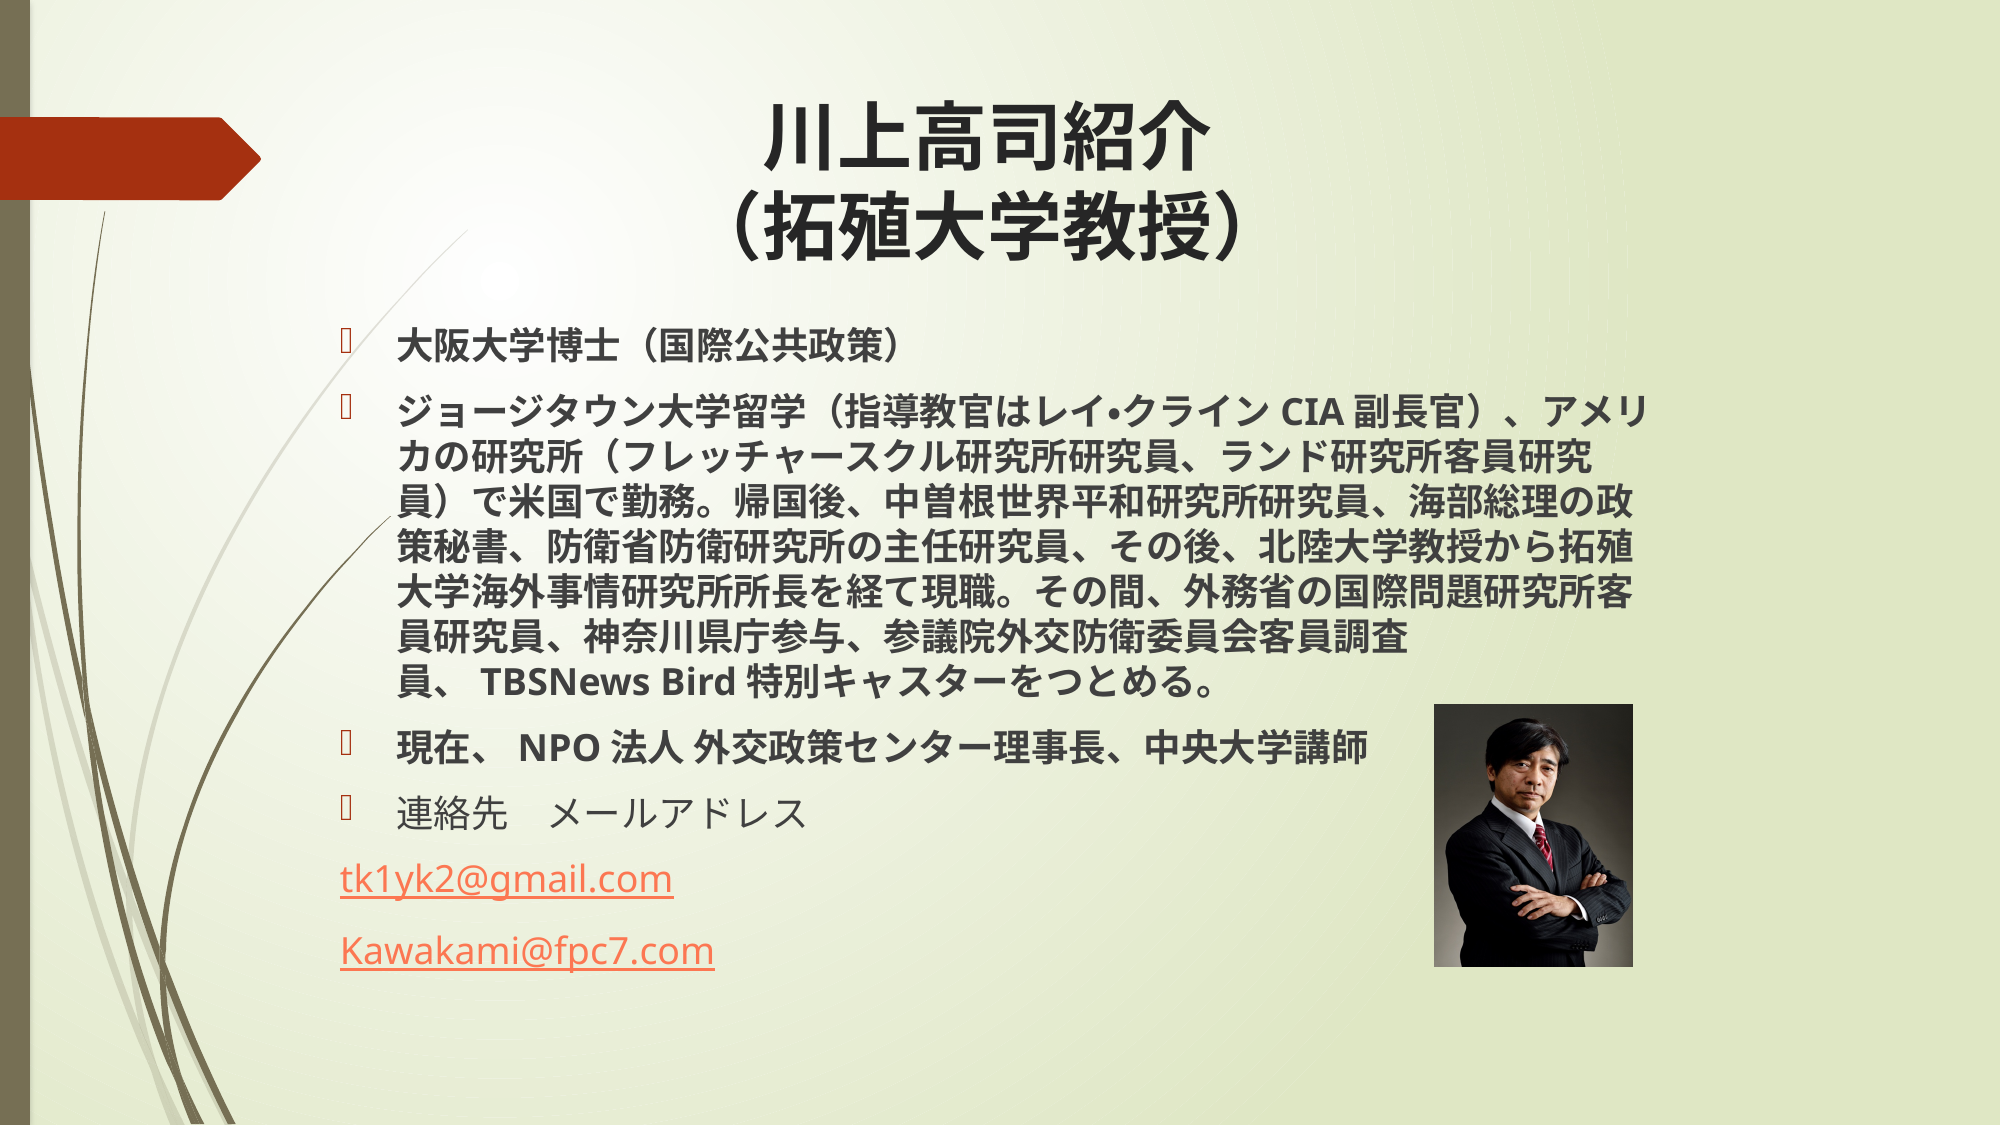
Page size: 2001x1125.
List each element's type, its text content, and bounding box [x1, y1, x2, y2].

list 大阪大学博士（国際公共政策） ジョージタウン大学留学（指導教官はレイ・クラインCIA副長官）、アメリカの研究所（フレッチャースクル研究所研究員、ランド研究所客員研究員）で米国で勤務。帰国後、中曽根世界平和研究所研究員、海部総理の政策秘書、防衛省防衛研究所の主任研究員、その後、北陸大学教授から拓殖大学海外事情研究所所長を経て現職。その間、外務省の国際問題研究所客員研究員、神奈川県庁参与、参議院外交防衛委員会客員調査員、TBSNews Bird特別キャスターをつとめる。 現在、NPO法人 外交政策センター理事長、中央大学講師 連絡先 メールアドレス tk1yk2@gmail.com Kawakami@fpc7.com [324, 314, 1675, 1005]
title 川上高司紹介 （拓殖大学教授） [300, 82, 1675, 284]
picture [1434, 703, 1634, 967]
